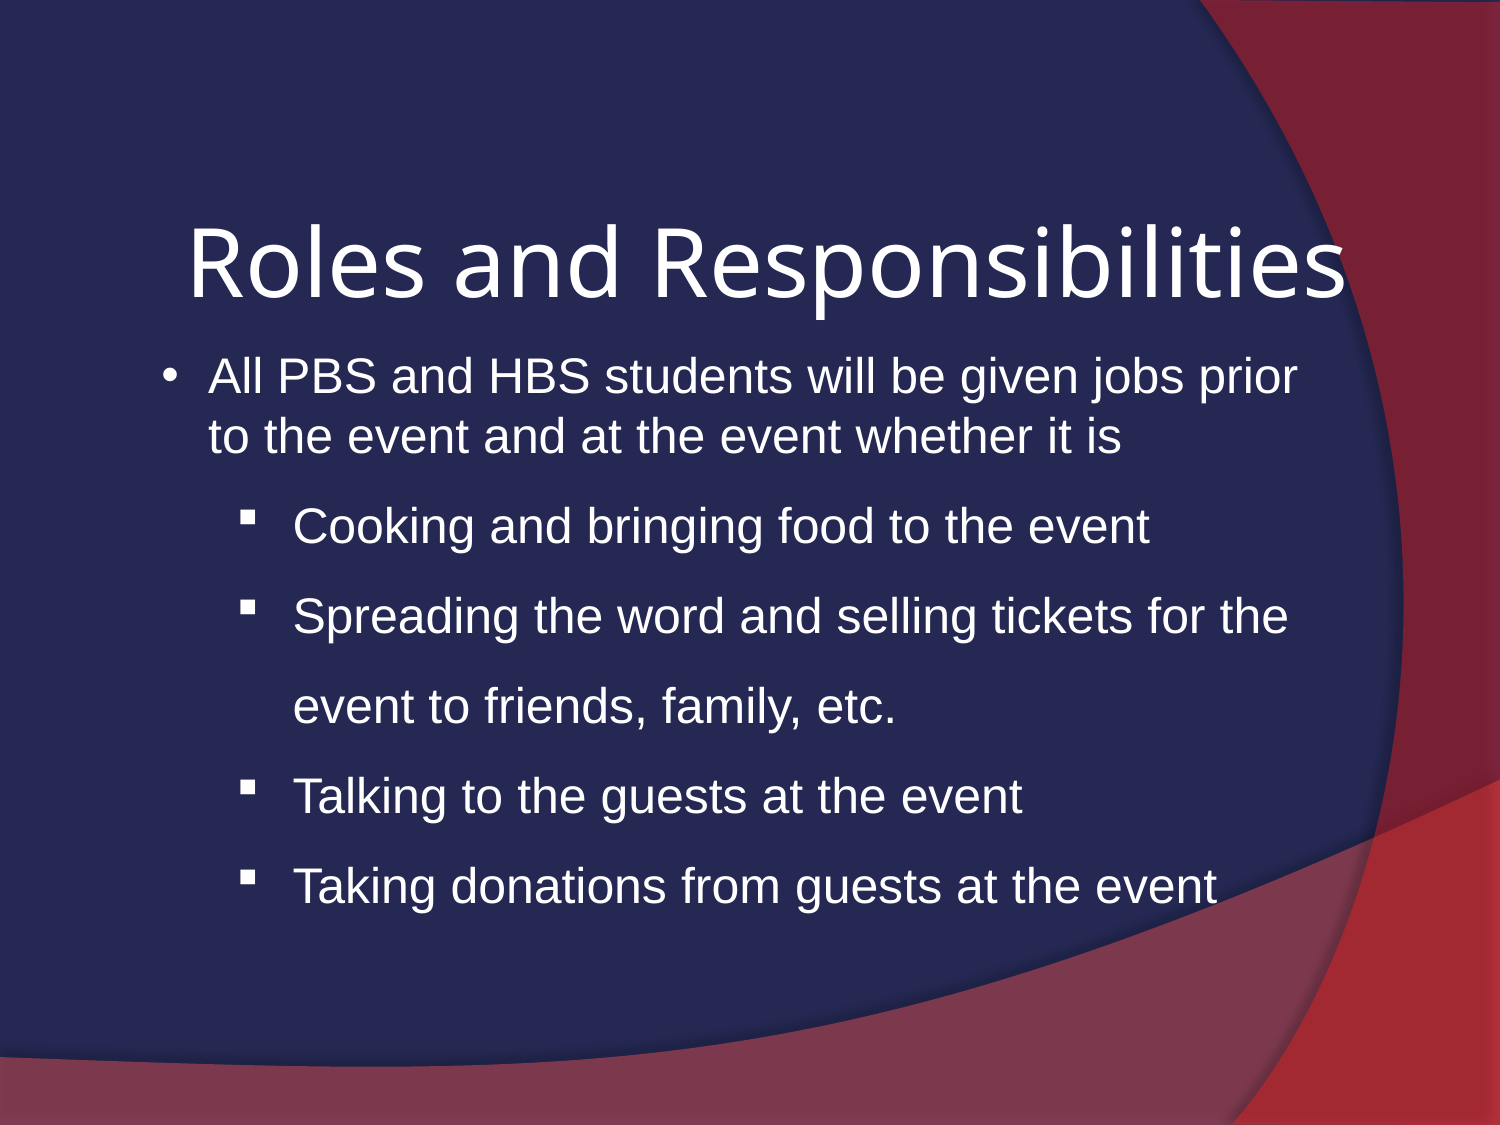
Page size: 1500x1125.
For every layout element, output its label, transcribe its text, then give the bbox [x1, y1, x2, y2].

title Roles and Responsibilities [146, 140, 1387, 378]
text_box All PBS and HBS students will be given jobs prior to the event and at the event whether it is Cooking and bringing food to the event Spreading the word and selling tickets for the event to friends, family, etc. Talking to the guests at the event Taking donations from guests at the event [146, 336, 1339, 982]
